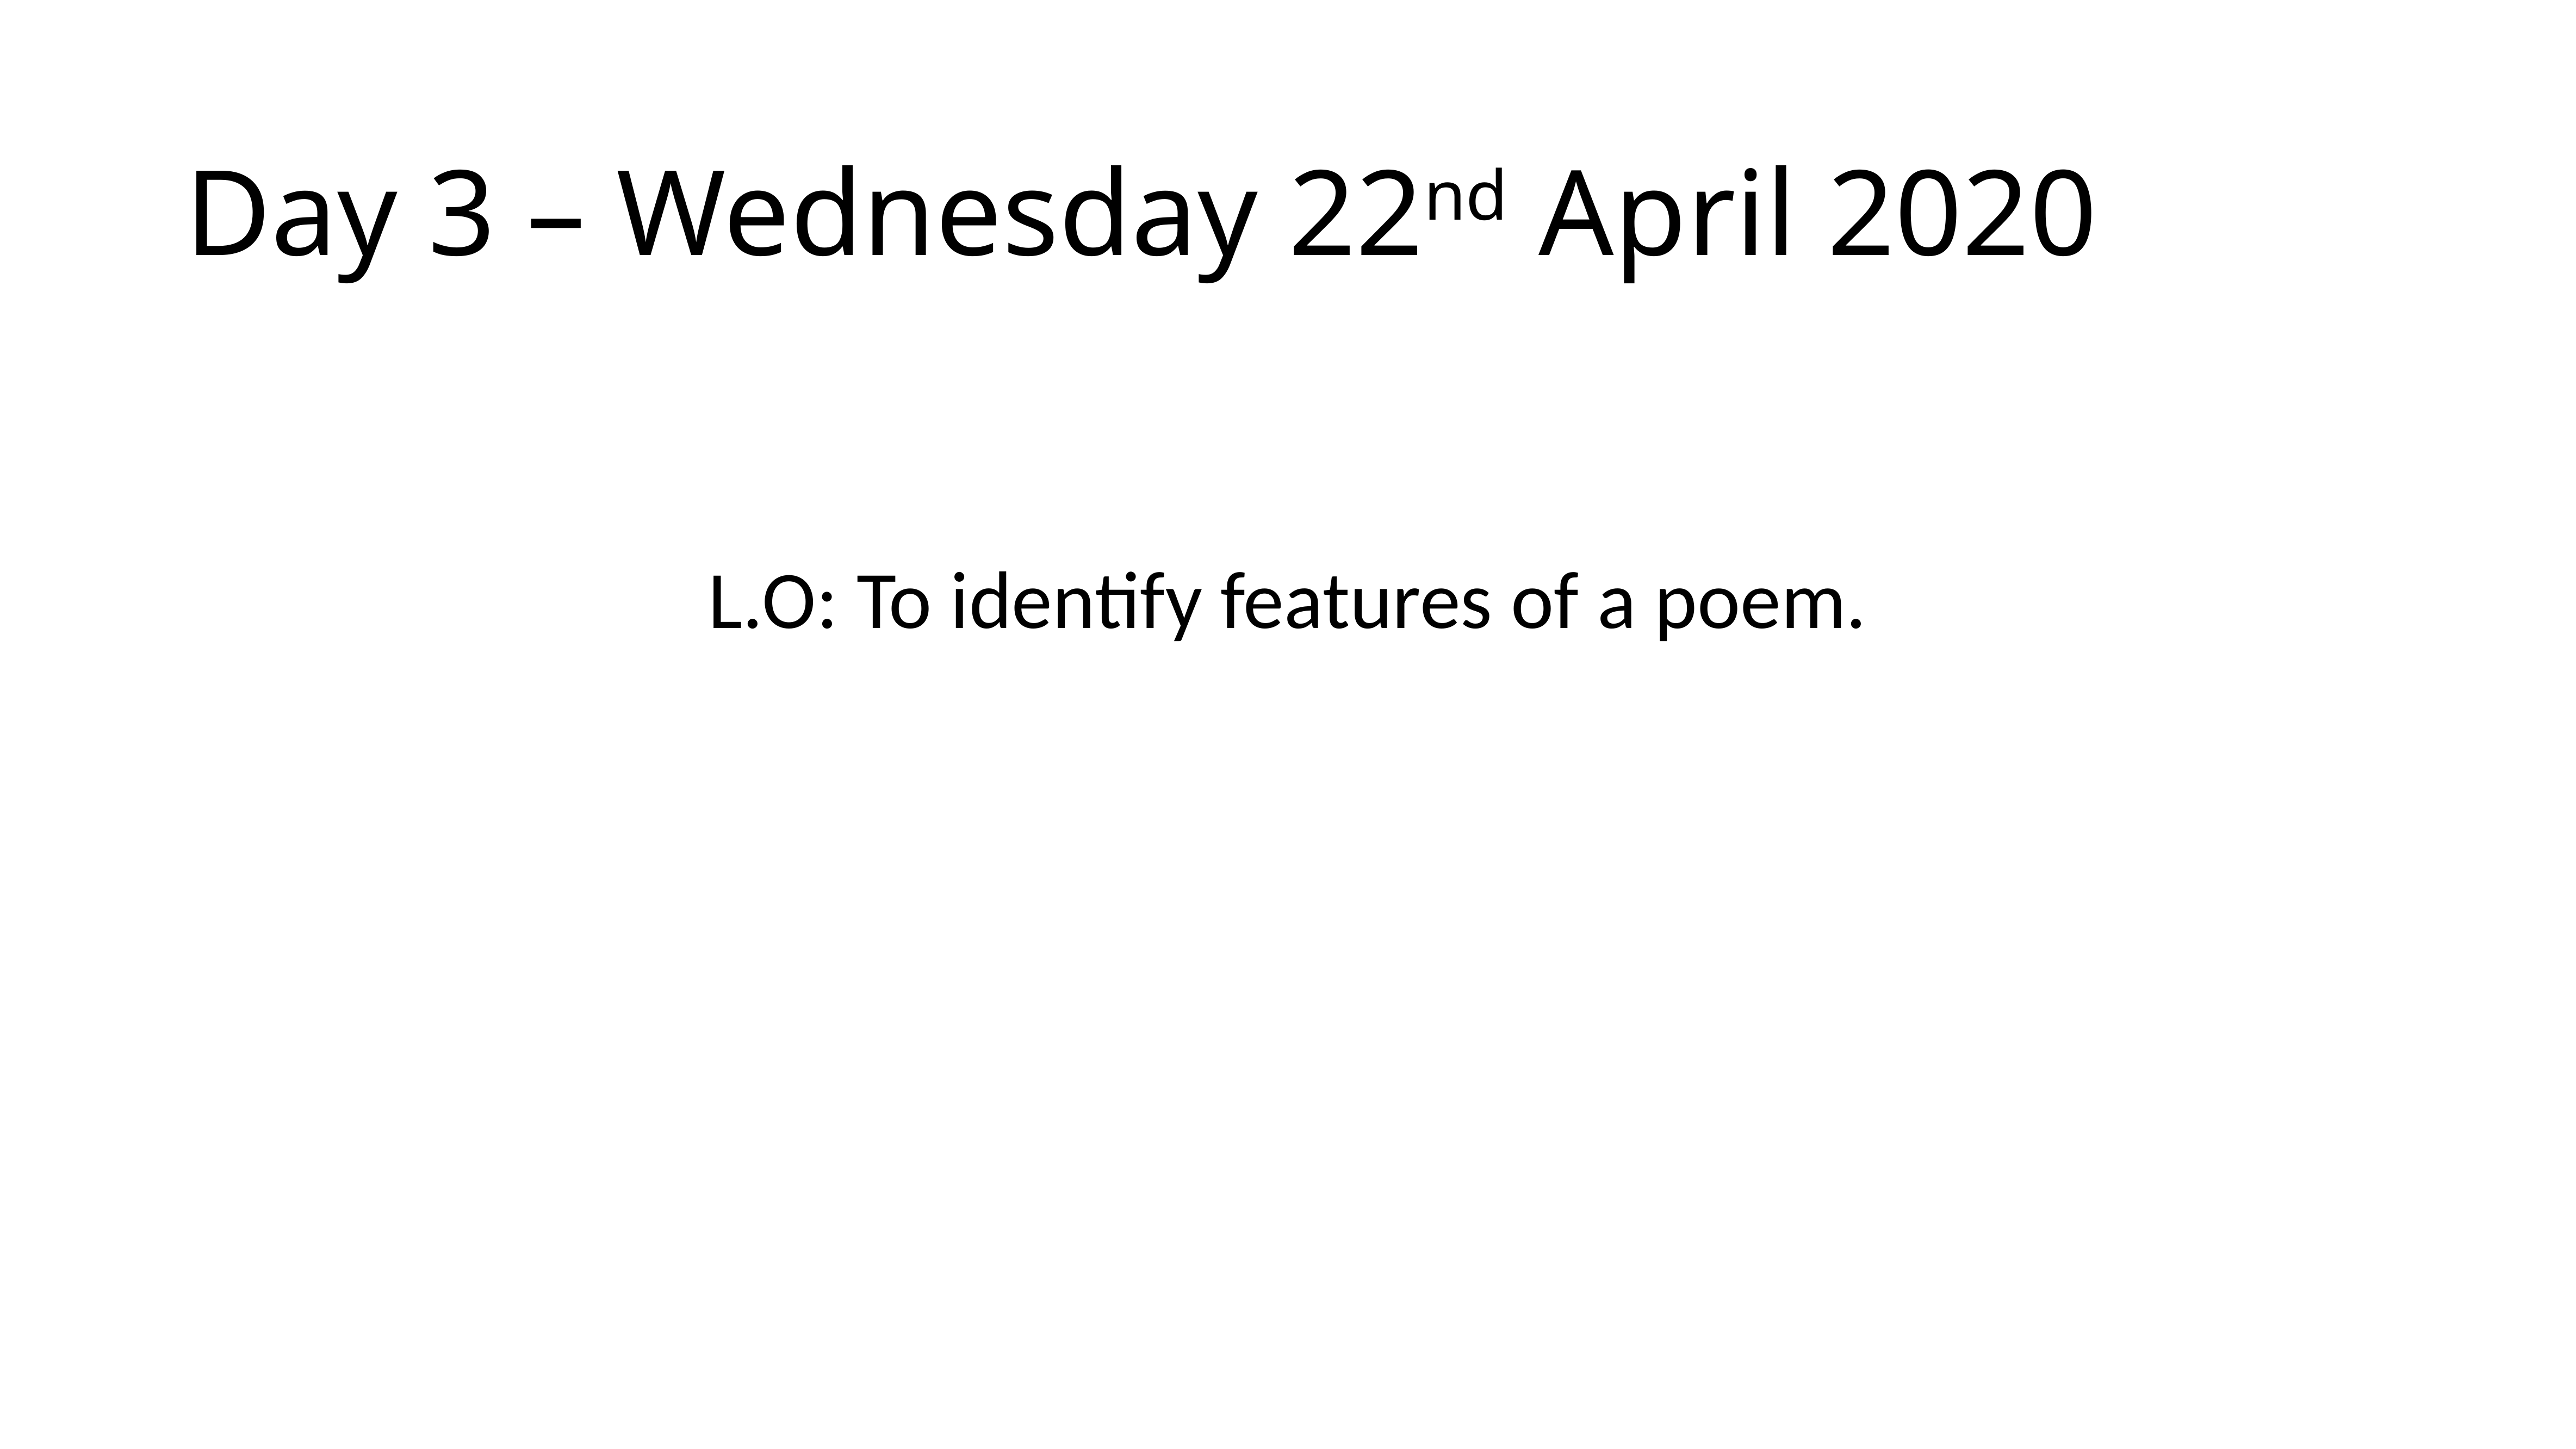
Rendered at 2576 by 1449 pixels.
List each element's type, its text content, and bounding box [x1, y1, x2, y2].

title Day 3 – Wednesday 22nd April 2020 [177, 77, 2399, 357]
list L.O: To identify features of a poem. [177, 554, 2399, 863]
